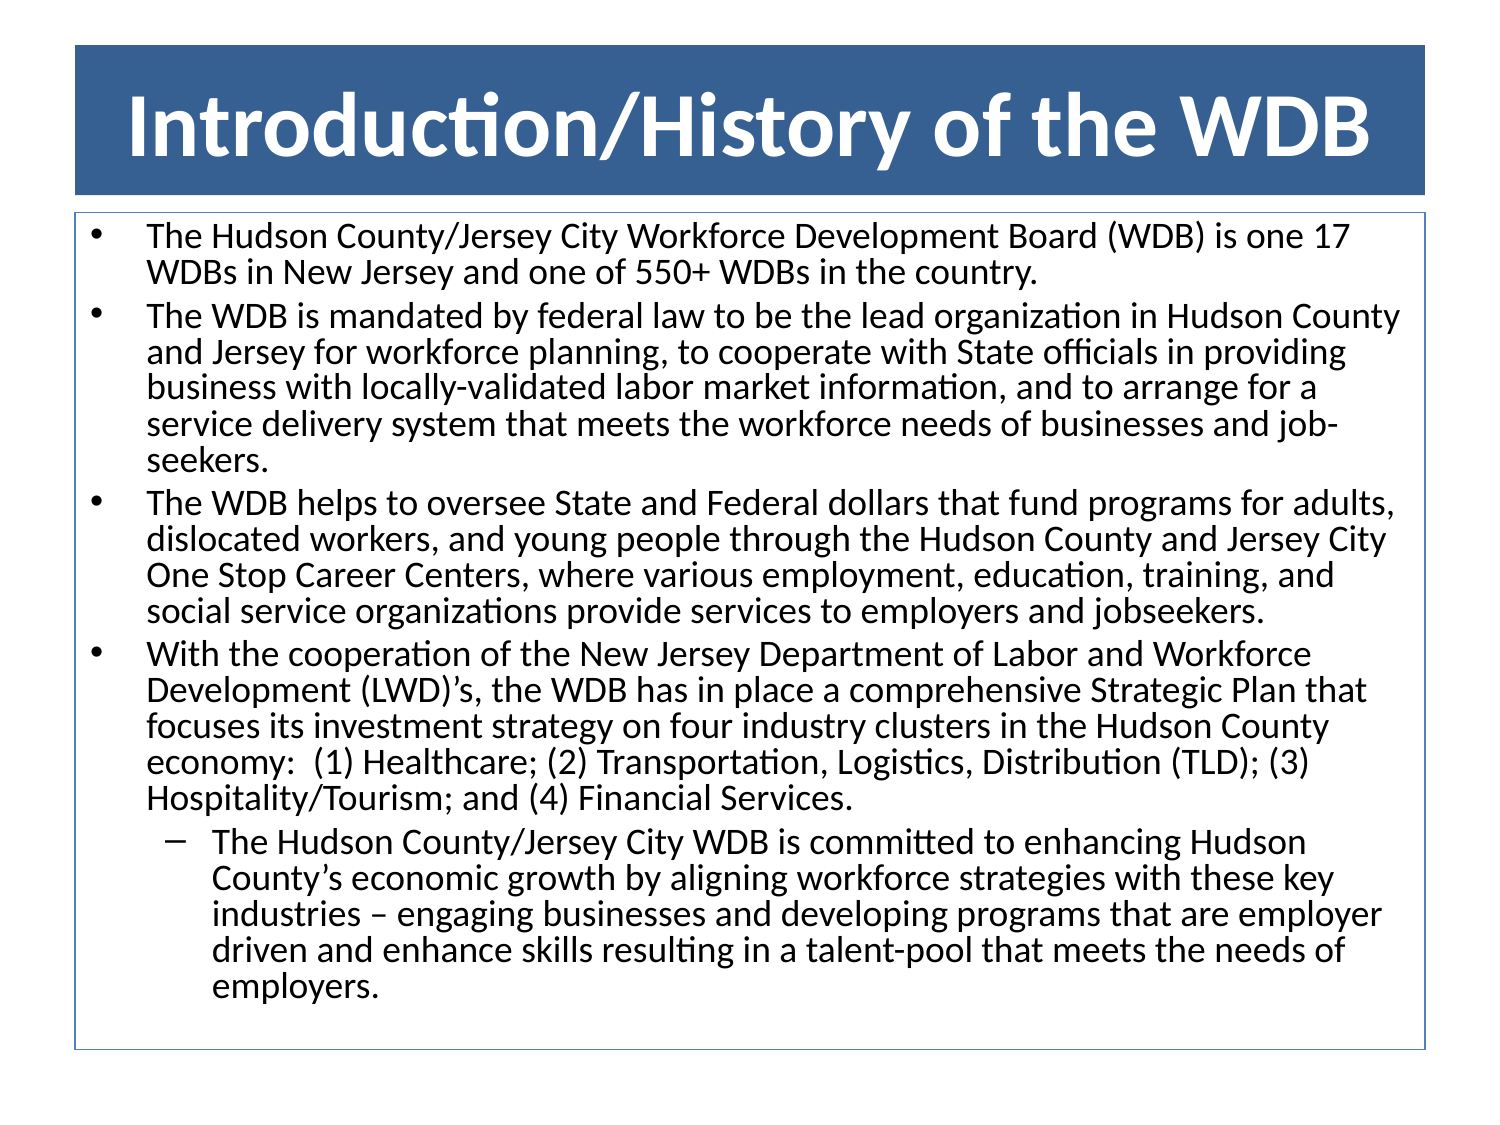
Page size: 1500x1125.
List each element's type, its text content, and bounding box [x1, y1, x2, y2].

title Introduction/History of the WDB [75, 45, 1425, 196]
list The Hudson County/Jersey City Workforce Development Board (WDB) is one 17 WDBs in New Jersey and one of 550+ WDBs in the country. The WDB is mandated by federal law to be the lead organization in Hudson County and Jersey for workforce planning, to cooperate with State officials in providing business with locally-validated labor market information, and to arrange for a service delivery system that meets the workforce needs of businesses and job-seekers. The WDB helps to oversee State and Federal dollars that fund programs for adults, dislocated workers, and young people through the Hudson County and Jersey City One Stop Career Centers, where various employment, education, training, and social service organizations provide services to employers and jobseekers. With the cooperation of the New Jersey Department of Labor and Workforce Development (LWD)’s, the WDB has in place a comprehensive Strategic Plan that focuses its investment strategy on four industry clusters in the Hudson County economy: (1) Healthcare; (2) Transportation, Logistics, Distribution (TLD); (3) Hospitality/Tourism; and (4) Financial Services. The Hudson County/Jersey City WDB is committed to enhancing Hudson County’s economic growth by aligning workforce strategies with these key industries – engaging businesses and developing programs that are employer driven and enhance skills resulting in a talent-pool that meets the needs of employers. [75, 212, 1425, 1050]
